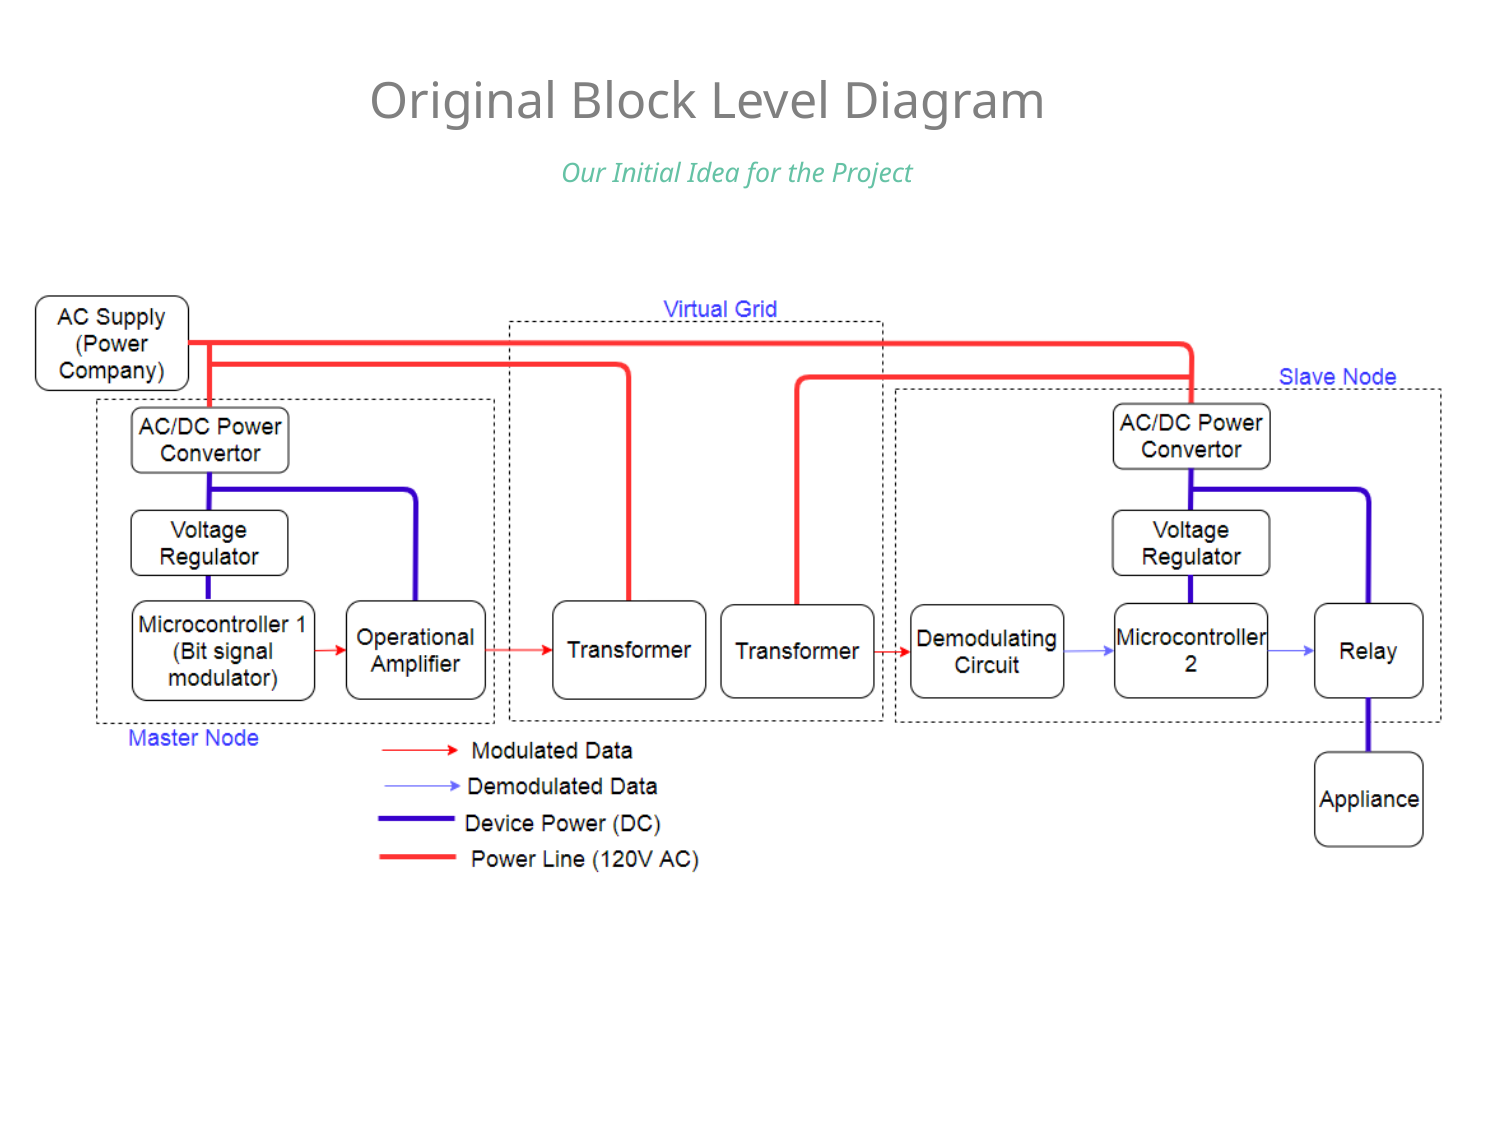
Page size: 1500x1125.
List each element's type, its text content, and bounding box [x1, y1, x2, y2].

picture [29, 284, 1449, 876]
title Original Block Level Diagram [61, 51, 1355, 153]
subtitle Our Initial Idea for the Project [174, 152, 1300, 233]
